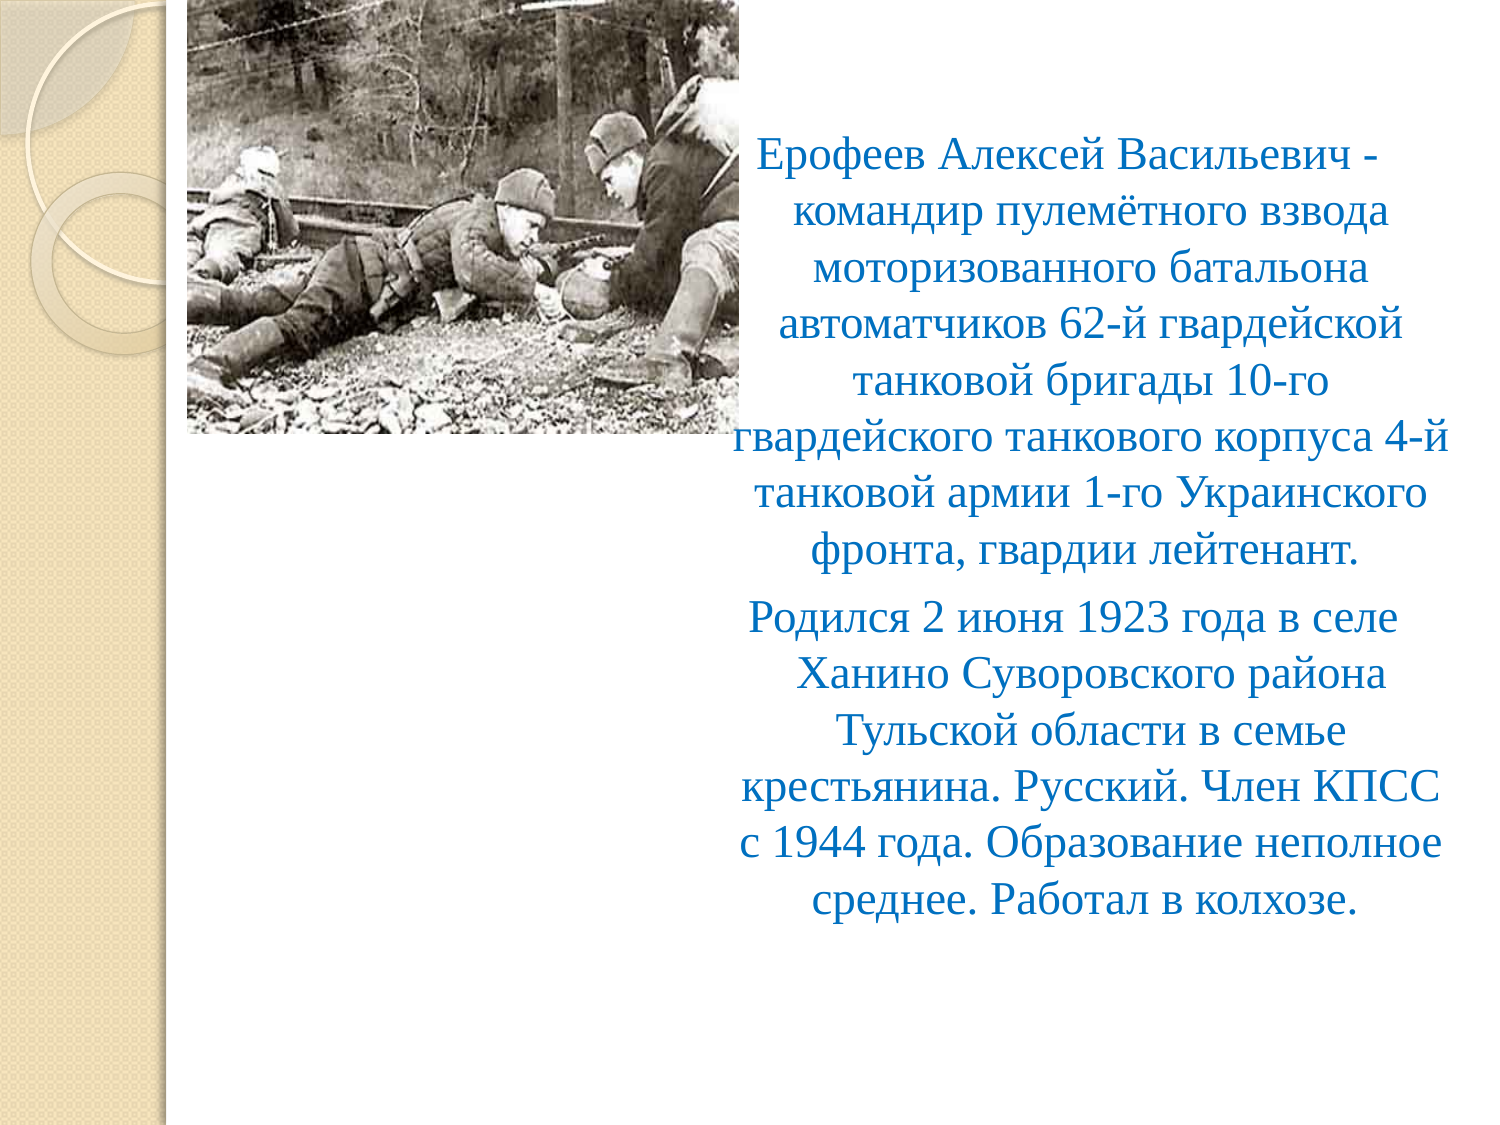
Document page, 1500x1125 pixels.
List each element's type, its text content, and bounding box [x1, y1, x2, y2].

list Ерофеев Алексей Васильевич - командир пулемётного взвода моторизованного батальона автоматчиков 62-й гвардейской танковой бригады 10-го гвардейского танкового корпуса 4-й танковой армии 1-го Украинского фронта, гвардии лейтенант. Родился 2 июня 1923 года в селе Ханино Суворовского района Тульской области в семье крестьянина. Русский. Член КПСС с 1944 года. Образование неполное среднее. Работал в колхозе. [656, 46, 1466, 955]
picture [187, 0, 739, 434]
